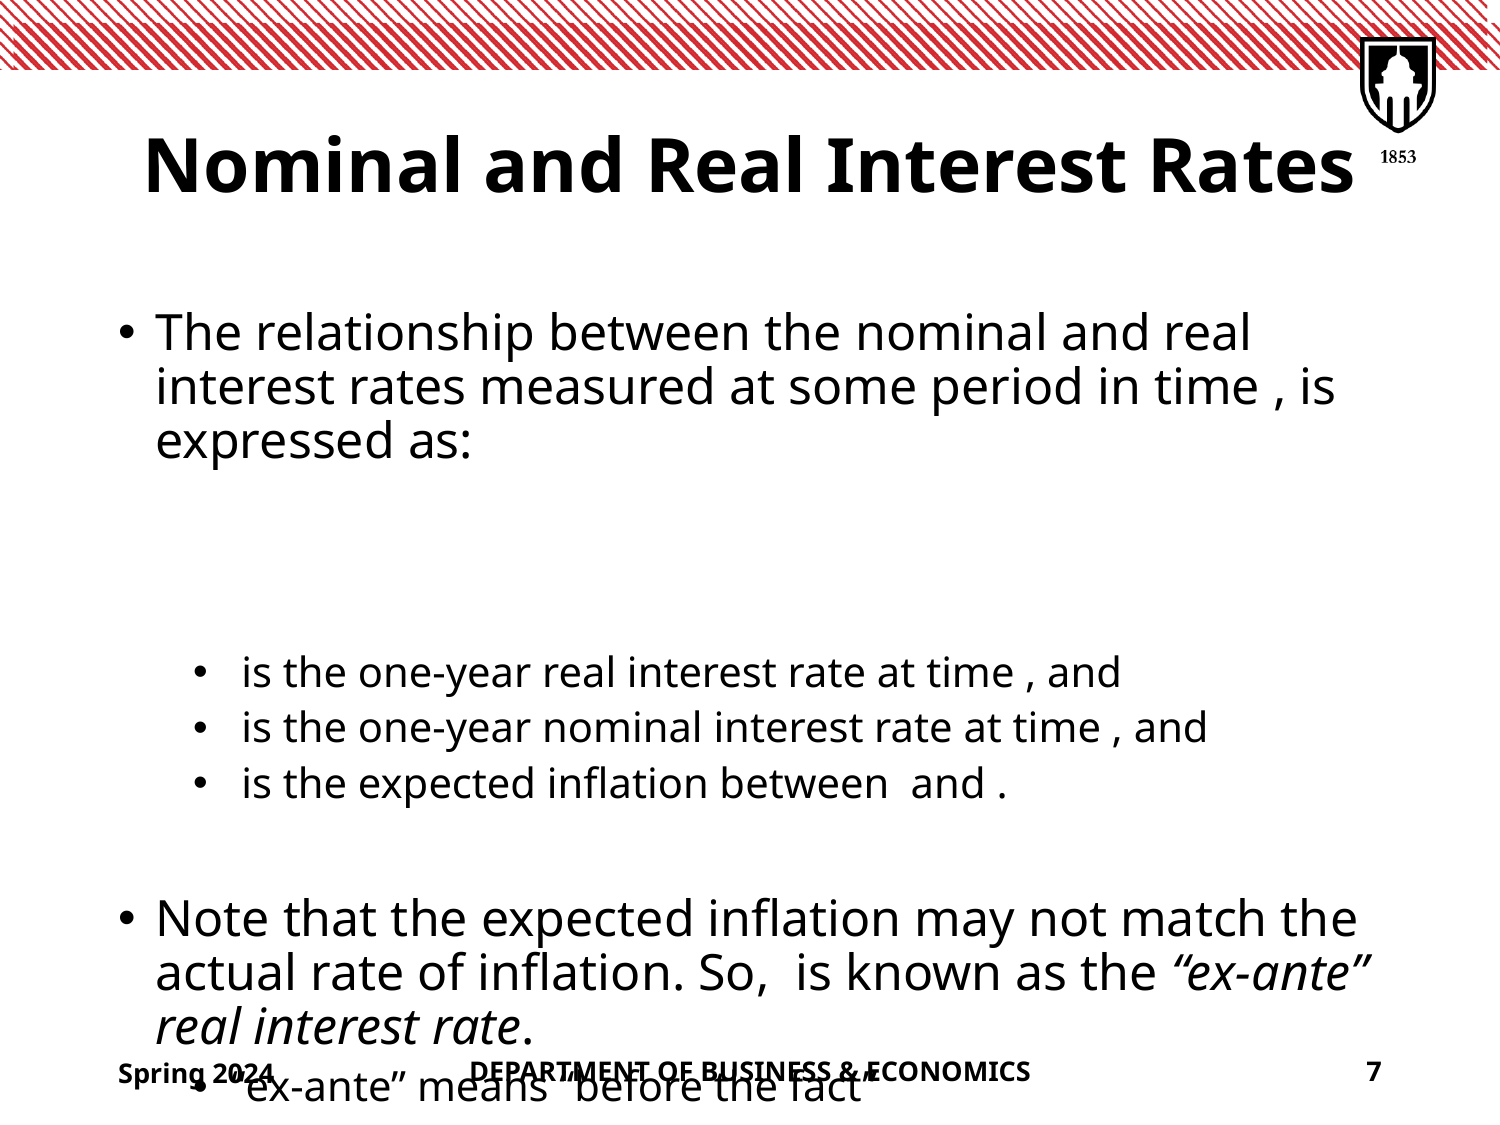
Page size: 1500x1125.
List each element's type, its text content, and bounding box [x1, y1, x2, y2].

slide_number Spring 2024 [103, 1042, 277, 1103]
slide_number 7 [1059, 1042, 1397, 1103]
picture [0, 0, 1500, 163]
title Nominal and Real Interest Rates [103, 59, 1397, 278]
footer DEPARTMENT OF BUSINESS & ECONOMICS [277, 1042, 1059, 1103]
